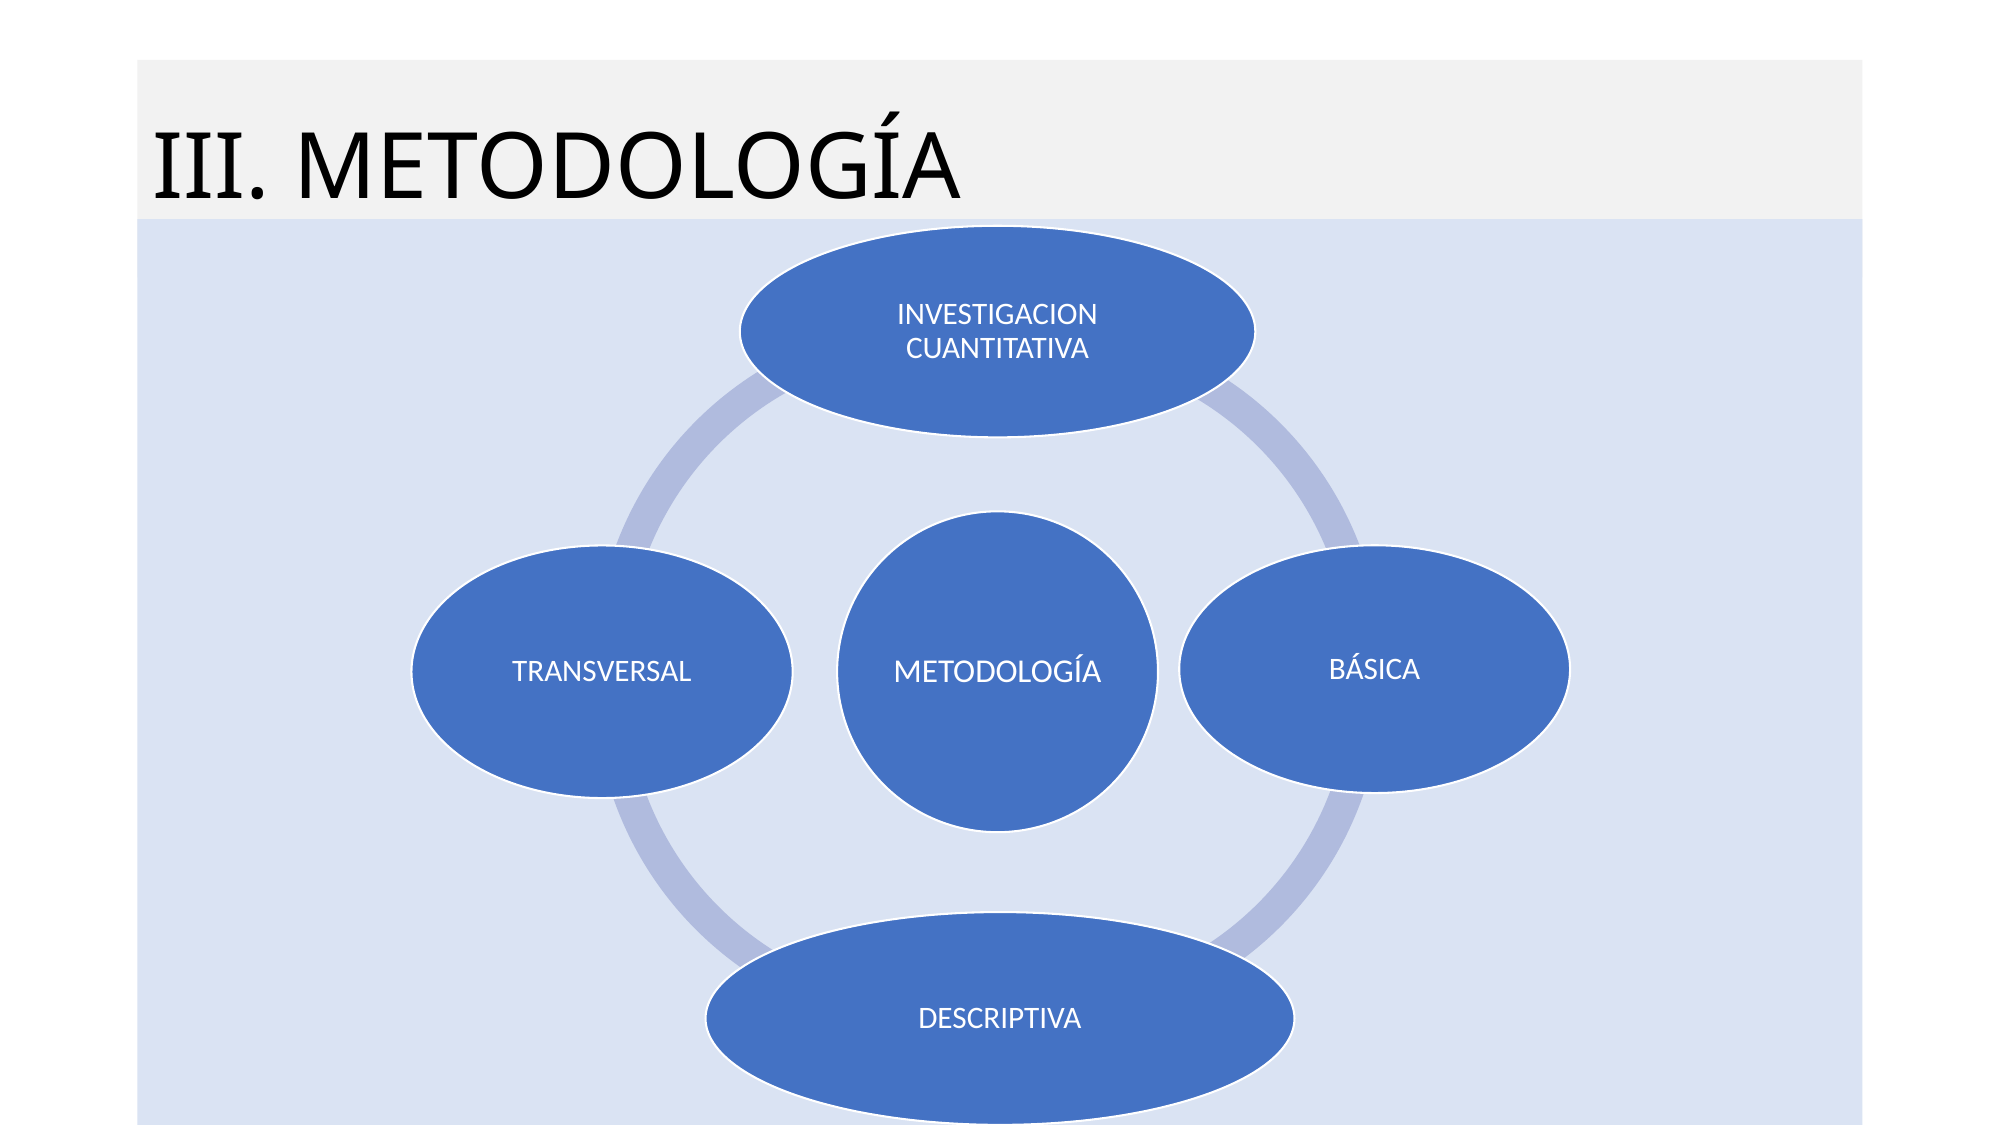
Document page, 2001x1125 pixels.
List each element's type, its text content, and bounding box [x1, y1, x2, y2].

title III. METODOLOGÍA [137, 59, 1863, 219]
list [137, 219, 1863, 1125]
